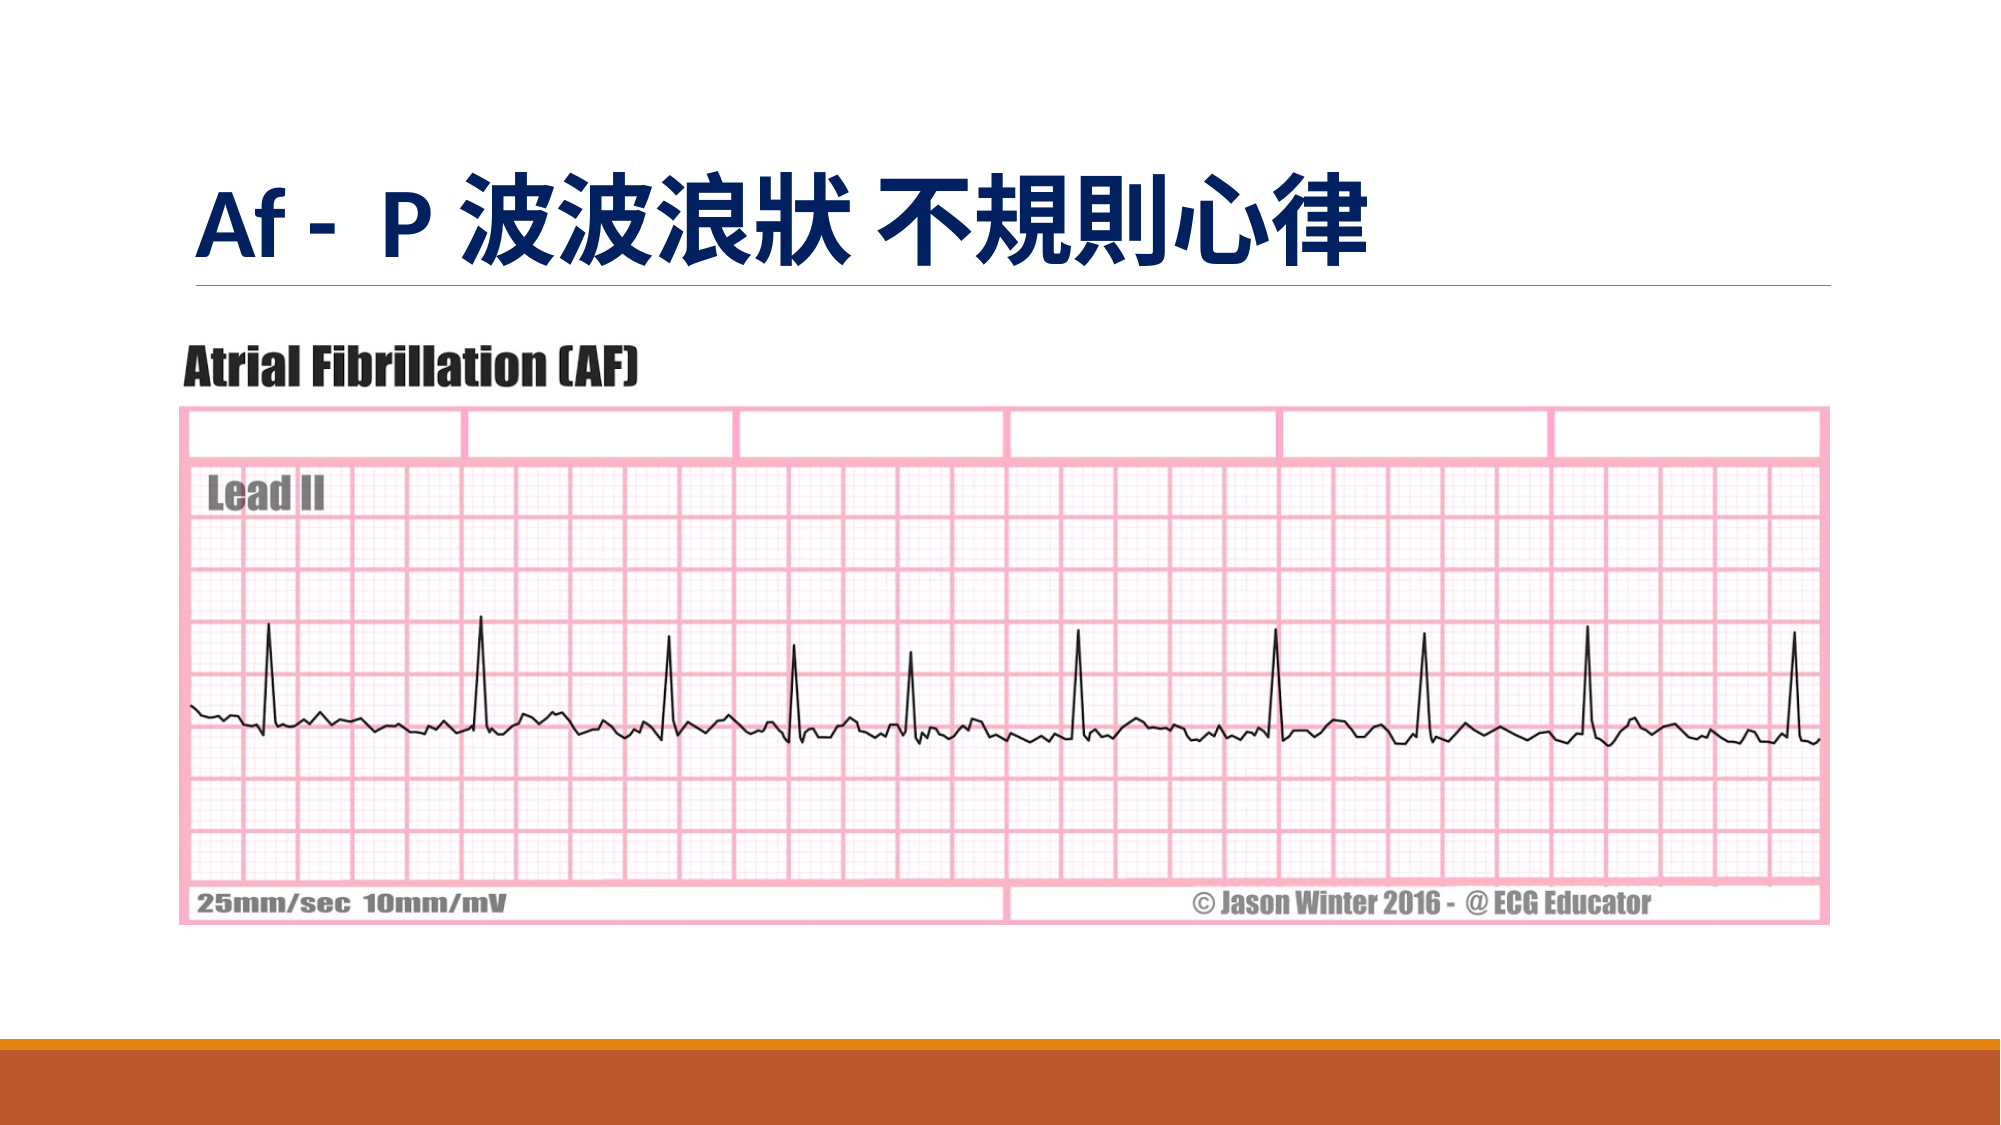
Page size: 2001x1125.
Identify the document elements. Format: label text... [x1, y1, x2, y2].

title Af - P波波浪狀 不規則心律 [180, 47, 1830, 285]
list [179, 340, 1831, 926]
